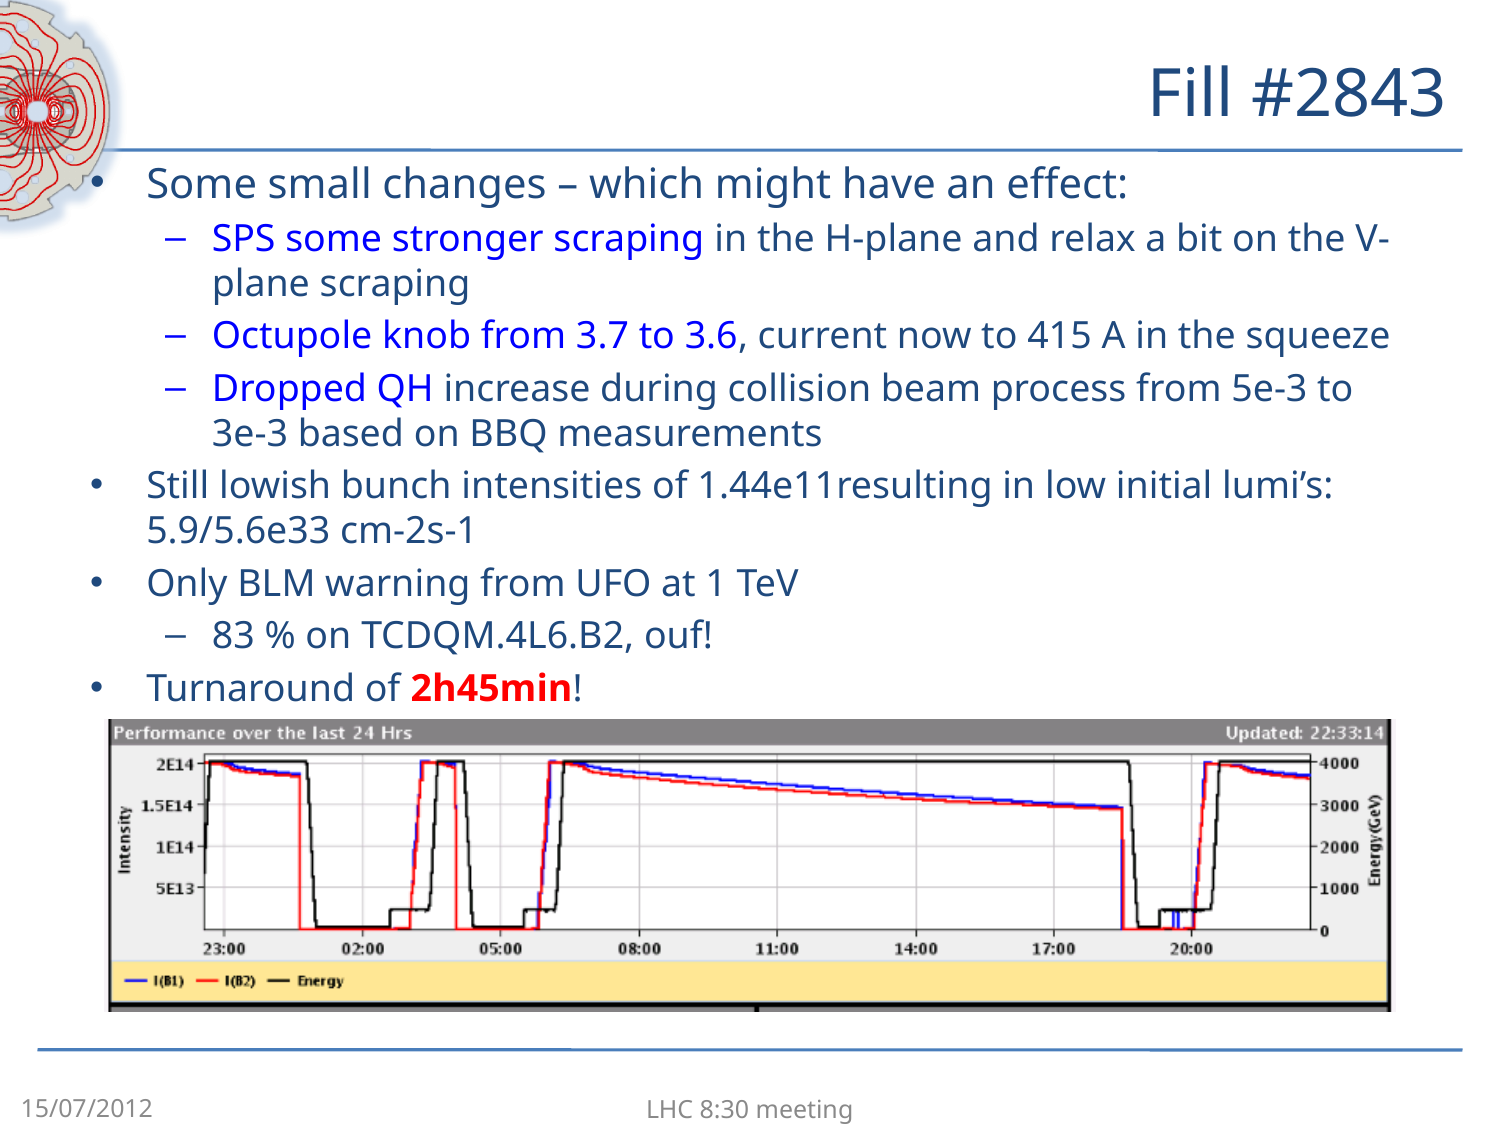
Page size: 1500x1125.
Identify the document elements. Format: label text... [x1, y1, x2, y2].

title Fill #2843 [262, 24, 1463, 156]
list Some small changes – which might have an effect: SPS some stronger scraping in the H-plane and relax a bit on the V-plane scraping Octupole knob from 3.7 to 3.6, current now to 415 A in the squeeze Dropped QH increase during collision beam process from 5e-3 to 3e-3 based on BBQ measurements Still lowish bunch intensities of 1.44e11resulting in low initial lumi’s: 5.9/5.6e33 cm-2s-1 Only BLM warning from UFO at 1 TeV 83 % on TCDQM.4L6.B2, ouf! Turnaround of 2h45min! [74, 148, 1426, 776]
footer LHC 8:30 meeting [512, 1088, 988, 1125]
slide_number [5, 1085, 356, 1125]
picture [0, 2, 108, 220]
picture [104, 718, 1396, 1012]
